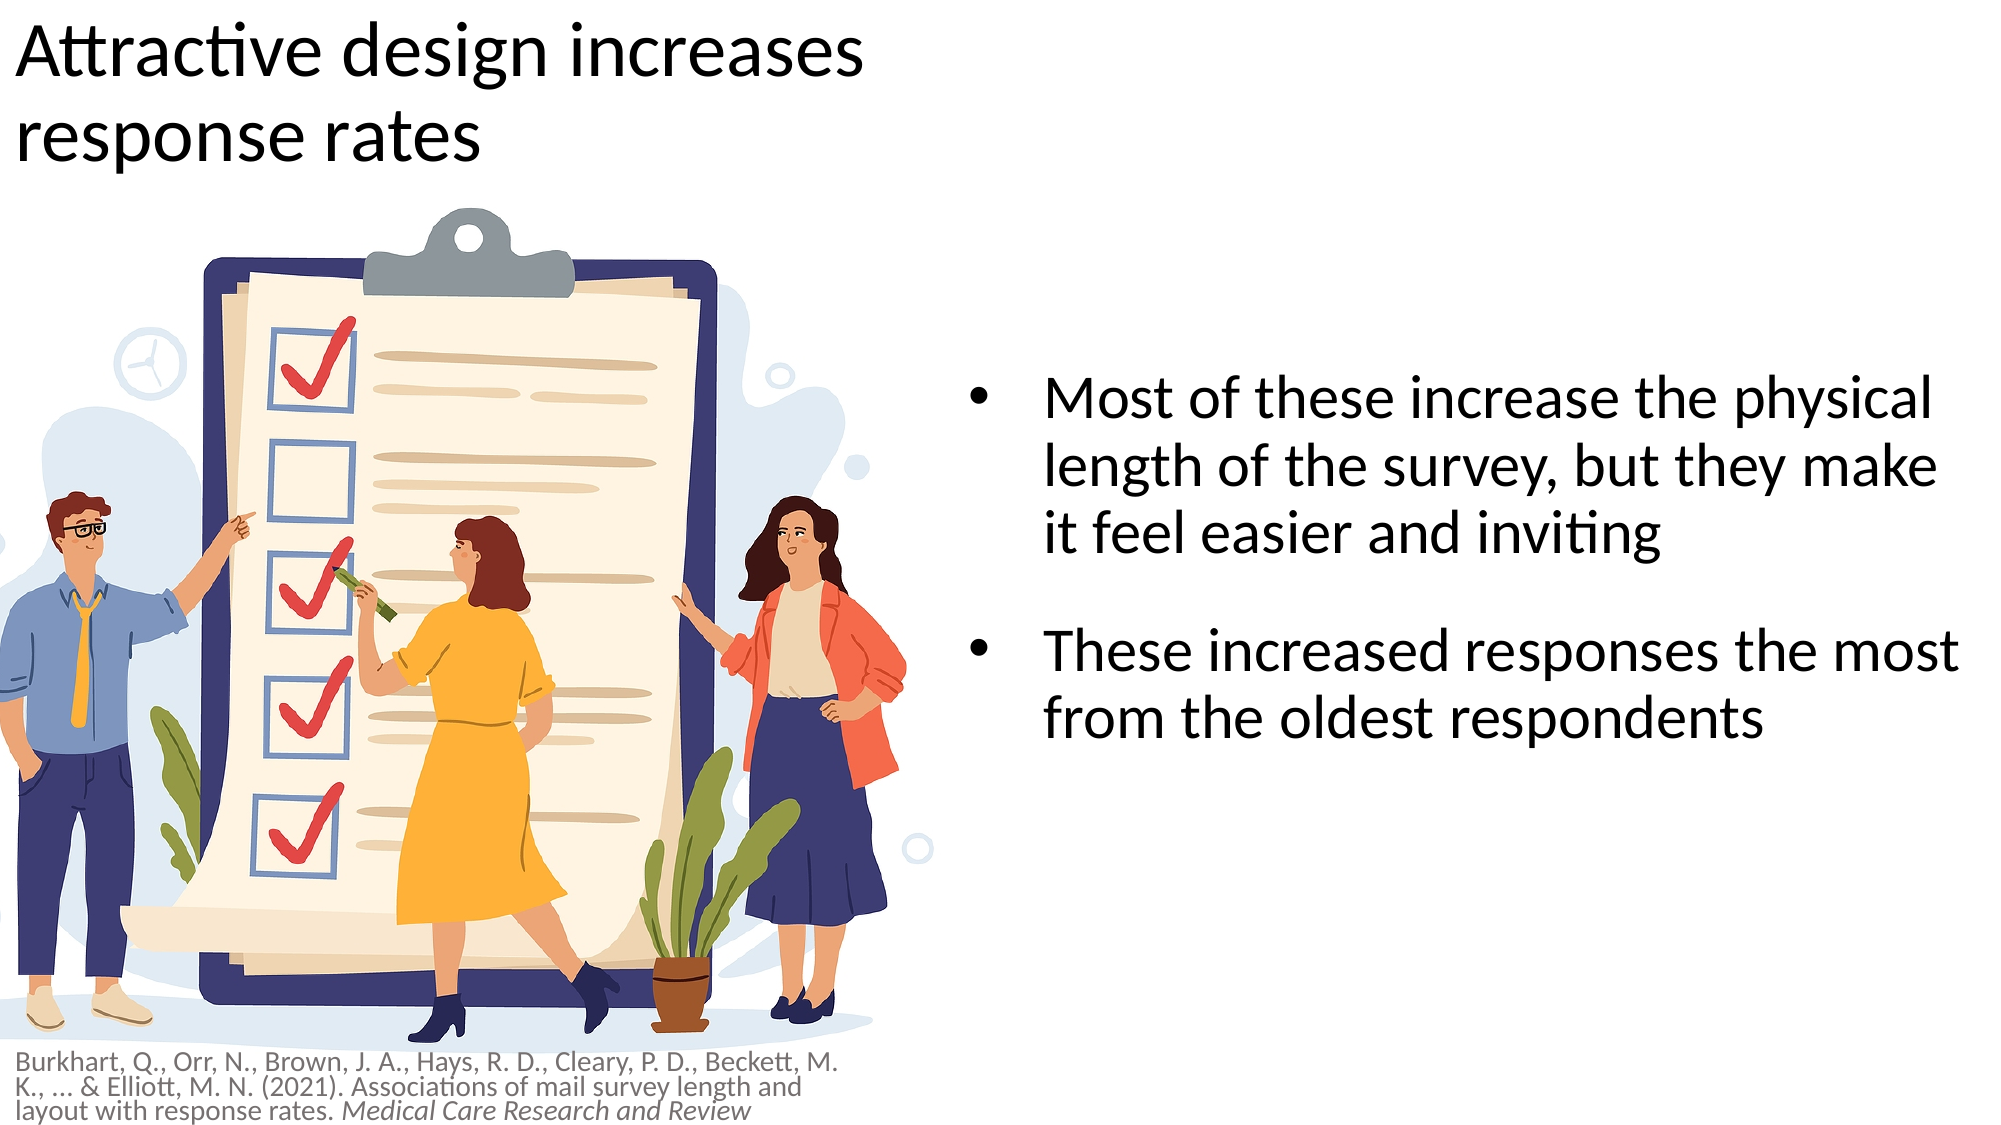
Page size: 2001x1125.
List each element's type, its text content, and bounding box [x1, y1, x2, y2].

text_box Burkhart, Q., Orr, N., Brown, J. A., Hays, R. D., Cleary, P. D., Beckett, M. K., ... & Elliott, M. N. (2021). Associations of mail survey length and layout with response rates. Medical Care Research and Review [0, 1079, 867, 1125]
title Attractive design increases response rates [0, 0, 884, 97]
picture [0, 98, 1028, 1072]
list Most of these increase the physical length of the survey, but they make it feel easier and inviting These increased responses the most from the oldest respondents [953, 357, 2000, 1125]
